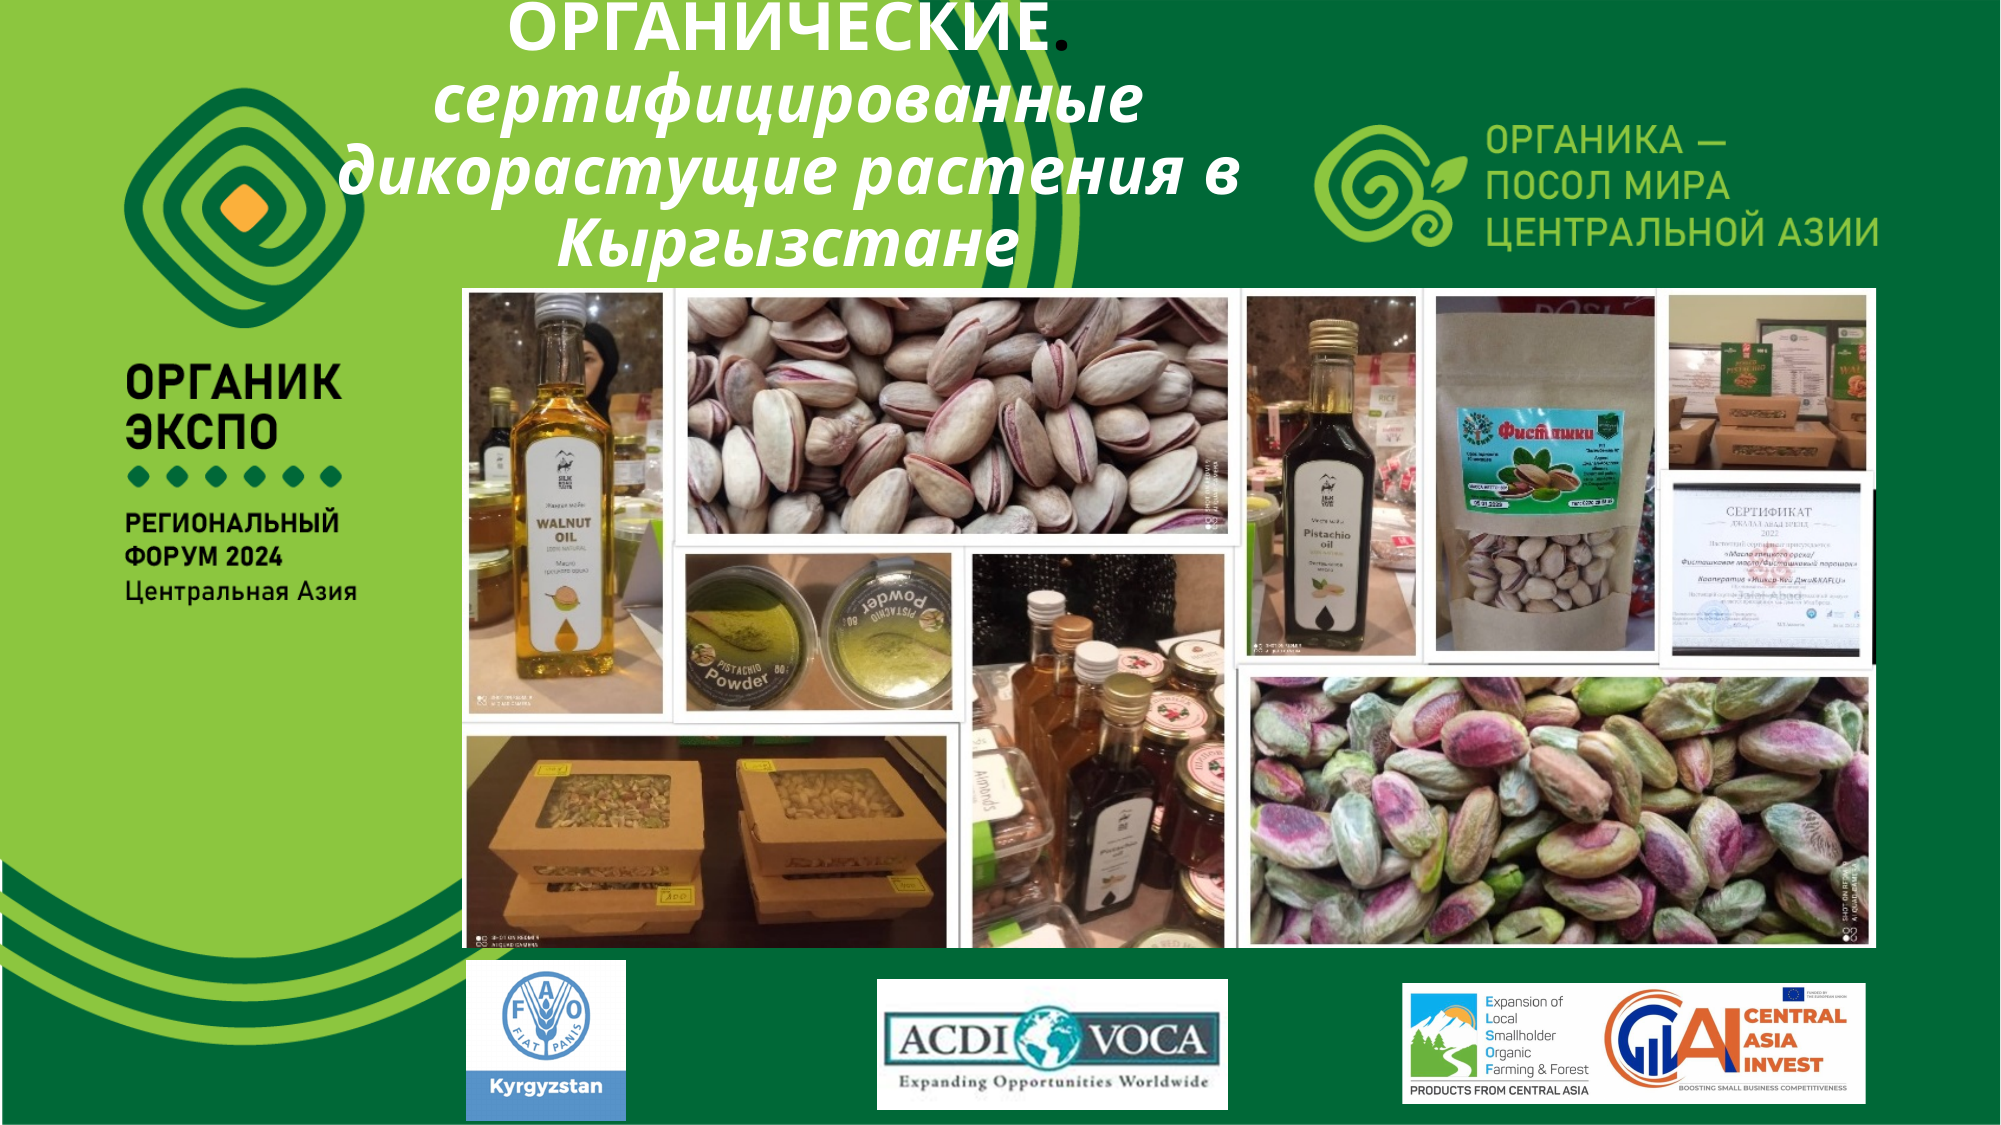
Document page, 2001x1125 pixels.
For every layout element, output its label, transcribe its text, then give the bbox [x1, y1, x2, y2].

title ОРГАНИЧЕСКИЕ. сертифицированные дикорастущие растения в Кыргызстане [257, 89, 1321, 289]
picture [0, 0, 2001, 1125]
